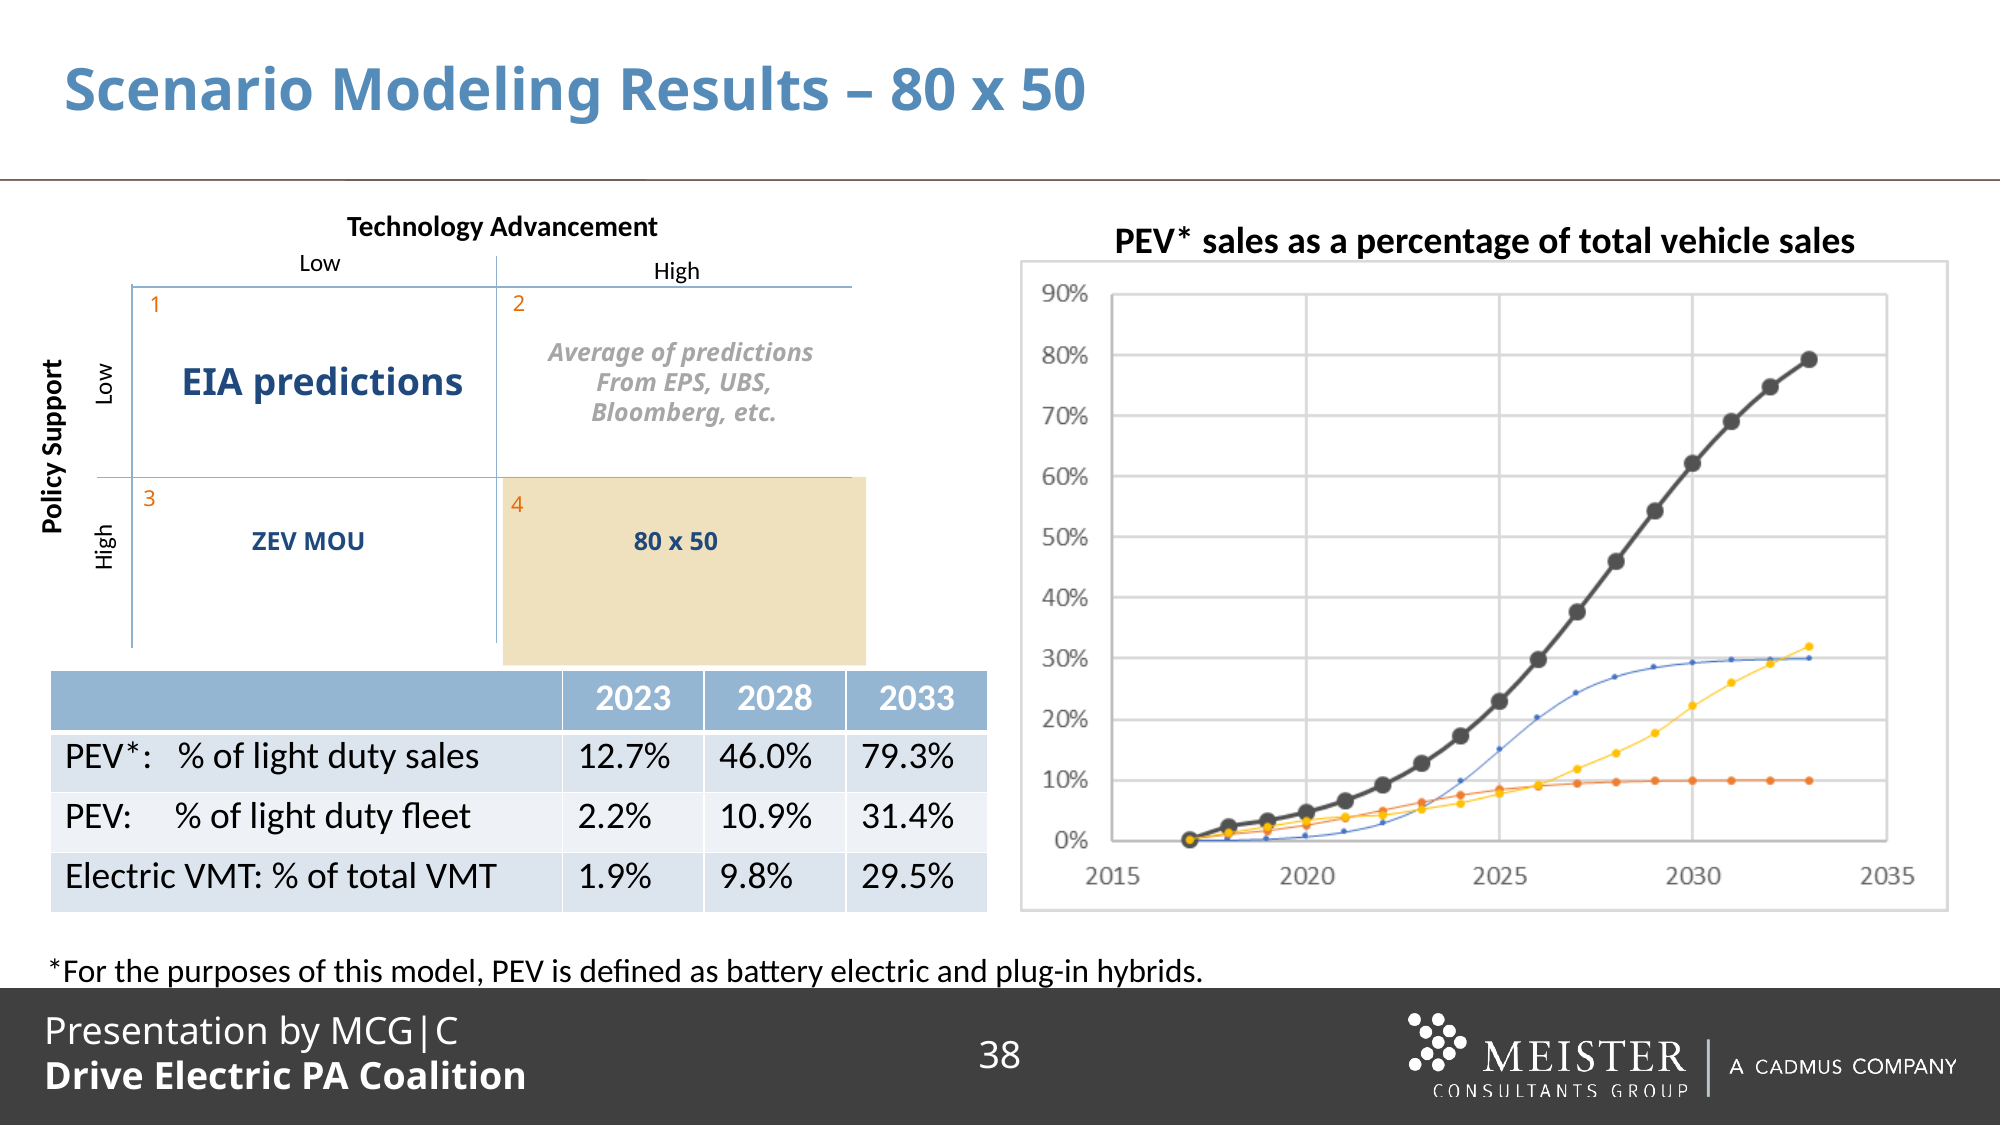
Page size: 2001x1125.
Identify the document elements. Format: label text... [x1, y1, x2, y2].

table_cell PEV: % of light duty fleet [51, 793, 562, 852]
table_header 2033 [847, 671, 987, 730]
text_box PEV* sales as a percentage of total vehicle sales [1027, 209, 1953, 264]
table_cell 2.2% [563, 793, 703, 852]
text_box *For the purposes of this model, PEV is defined as battery electric and plug-in hybrids. [31, 941, 1532, 997]
table_header 2023 [563, 674, 703, 730]
table_header 2028 [705, 674, 845, 730]
table_cell 31.4% [847, 793, 987, 852]
table_cell 12.7% [563, 735, 703, 792]
table_cell 10.9% [705, 793, 845, 852]
title Scenario Modeling Results – 80 x 50 [50, 45, 1950, 175]
table_cell PEV*: % of light duty sales [51, 735, 562, 792]
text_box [24, 199, 867, 666]
table_cell 29.5% [847, 853, 987, 912]
table_cell Electric VMT: % of total VMT [51, 853, 562, 912]
picture [1019, 260, 1950, 913]
table_cell 1.9% [563, 853, 703, 912]
table_header [51, 674, 562, 730]
table_cell 79.3% [847, 735, 987, 792]
table_cell 9.8% [705, 853, 845, 912]
table_cell 46.0% [705, 735, 845, 792]
